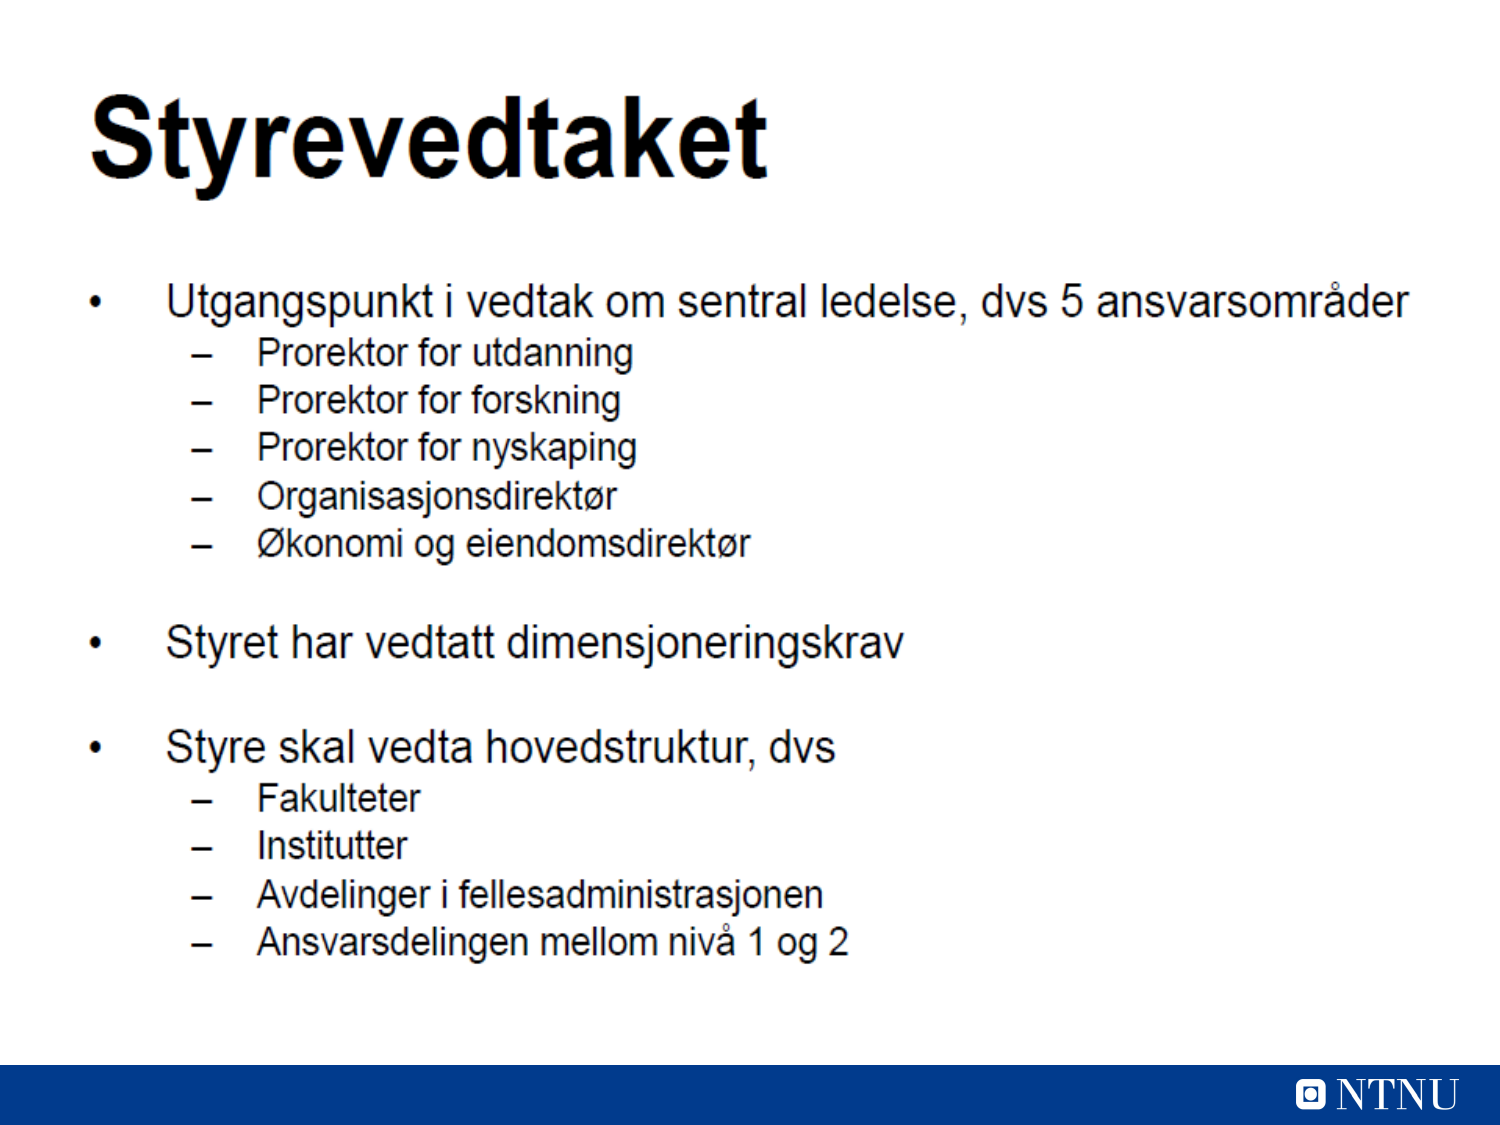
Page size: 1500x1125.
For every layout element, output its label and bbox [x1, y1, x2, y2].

picture [0, 1065, 1500, 1125]
picture [68, 71, 1432, 987]
